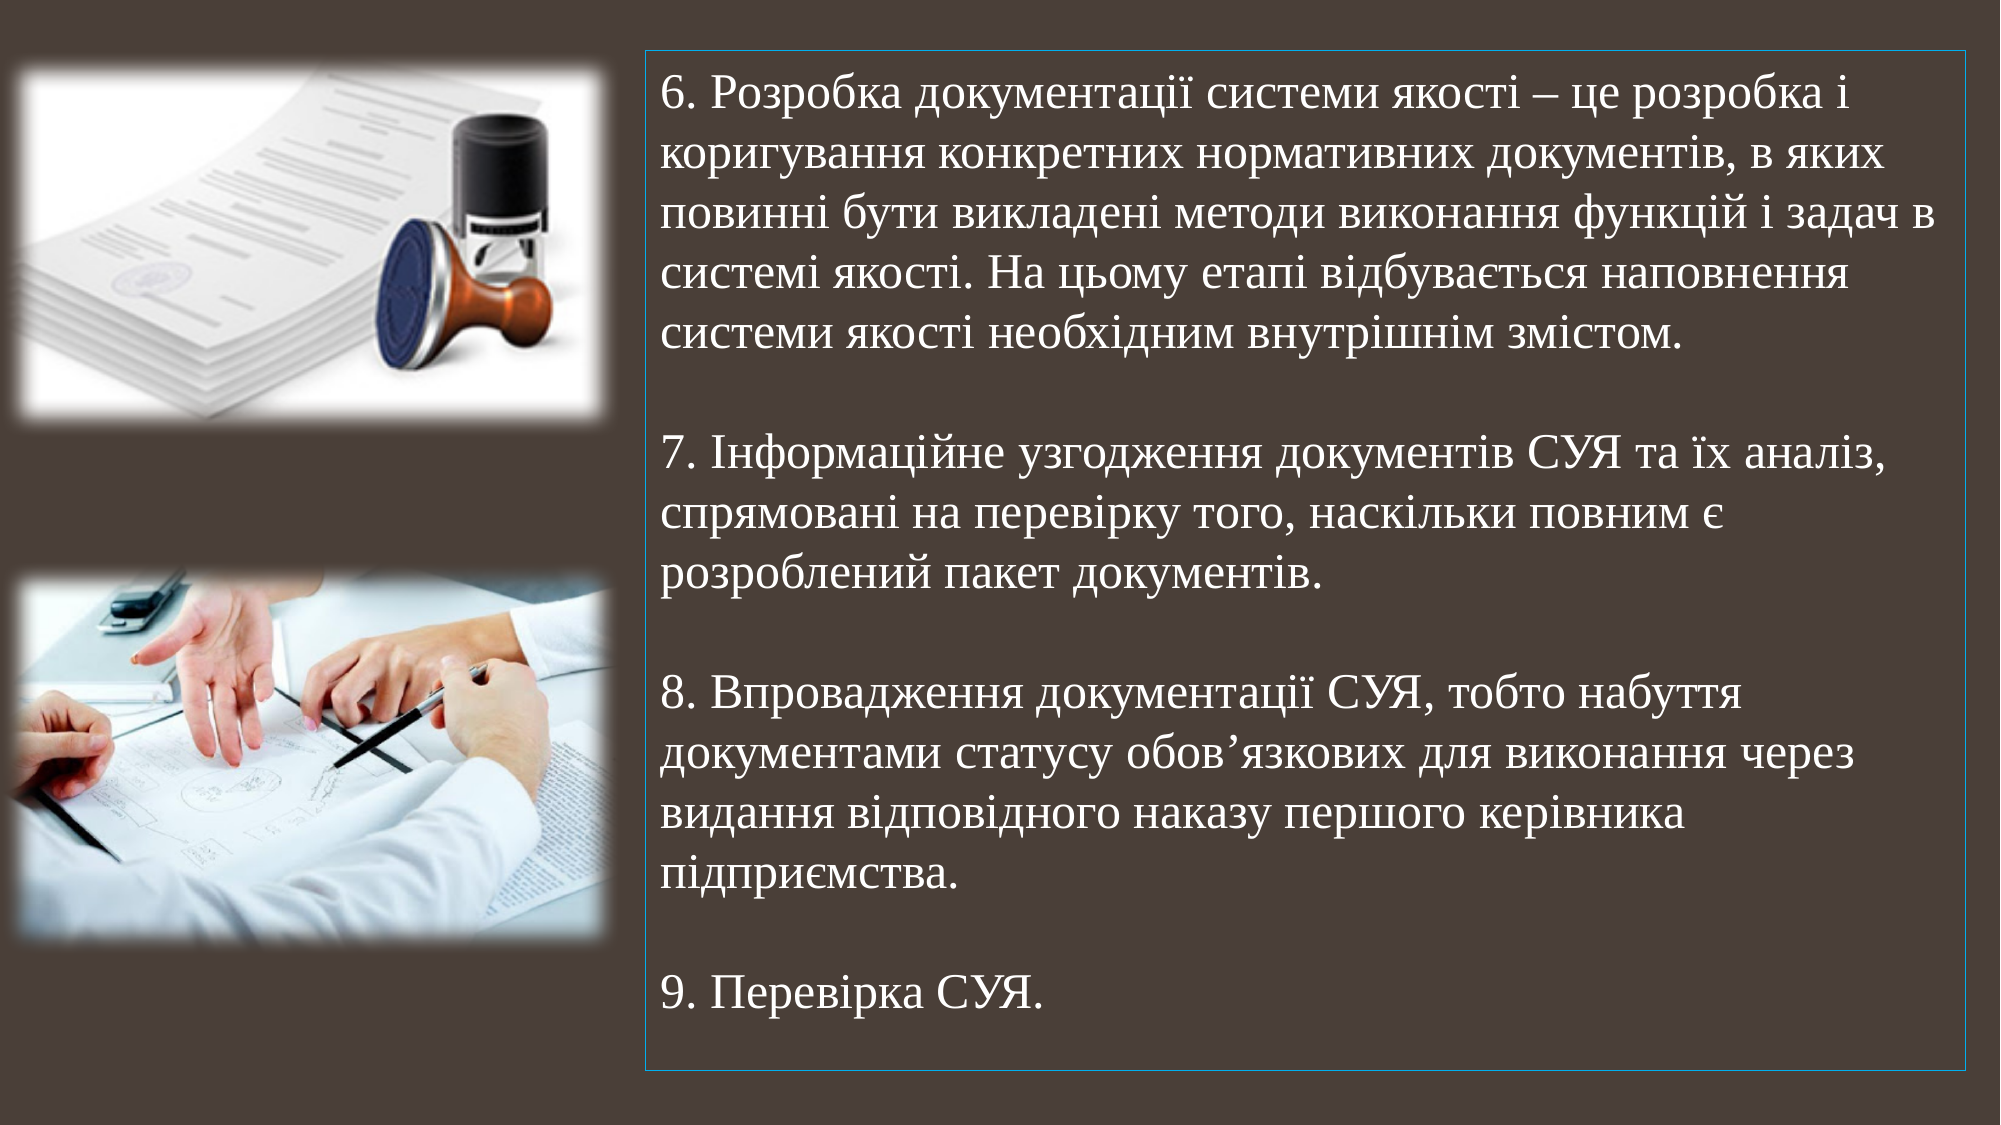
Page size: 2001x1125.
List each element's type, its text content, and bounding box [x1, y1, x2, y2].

picture [0, 560, 621, 956]
text_box 6. Розробка документації системи якості – це розробка і коригування конкретних нормативних документів, в яких повинні бути викладені методи виконання функцій і задач в системі якості. На цьому етапі відбувається наповнення системи якості необхідним внутрішнім змістом. 7. Інформаційне узгодження документів СУЯ та їх аналіз, спрямовані на перевірку того, наскільки повним є розроблений пакет документів. 8. Впровадження документації СУЯ, тобто набуття документами статусу обов’язкових для виконання через видання відповідного наказу першого керівника підприємства. 9. Перевірка СУЯ. [645, 50, 1966, 1071]
picture [0, 50, 621, 438]
